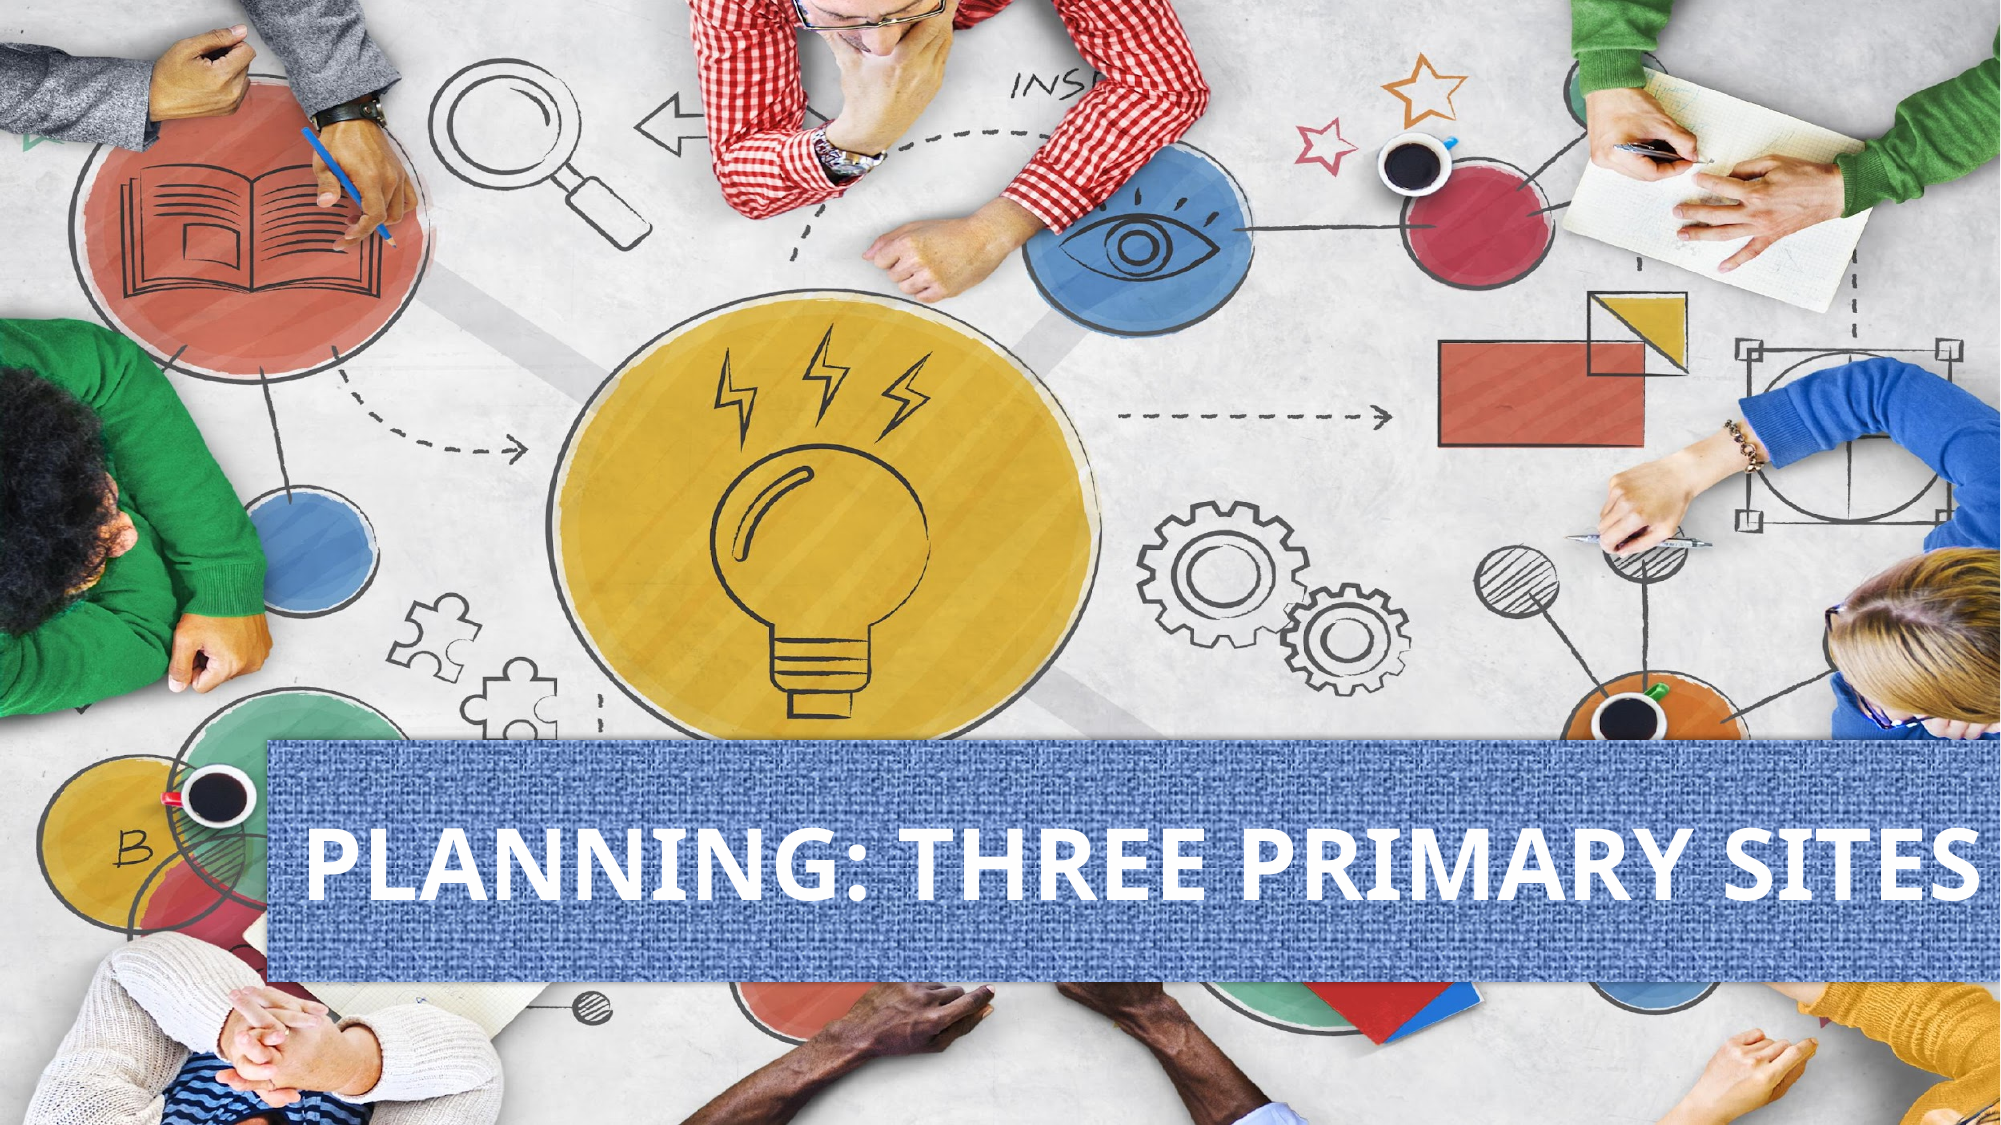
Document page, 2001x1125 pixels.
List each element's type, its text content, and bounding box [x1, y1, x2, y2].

title PLANNING: THREE PRIMARY SITES [267, 740, 2000, 982]
picture [0, 0, 2001, 1125]
